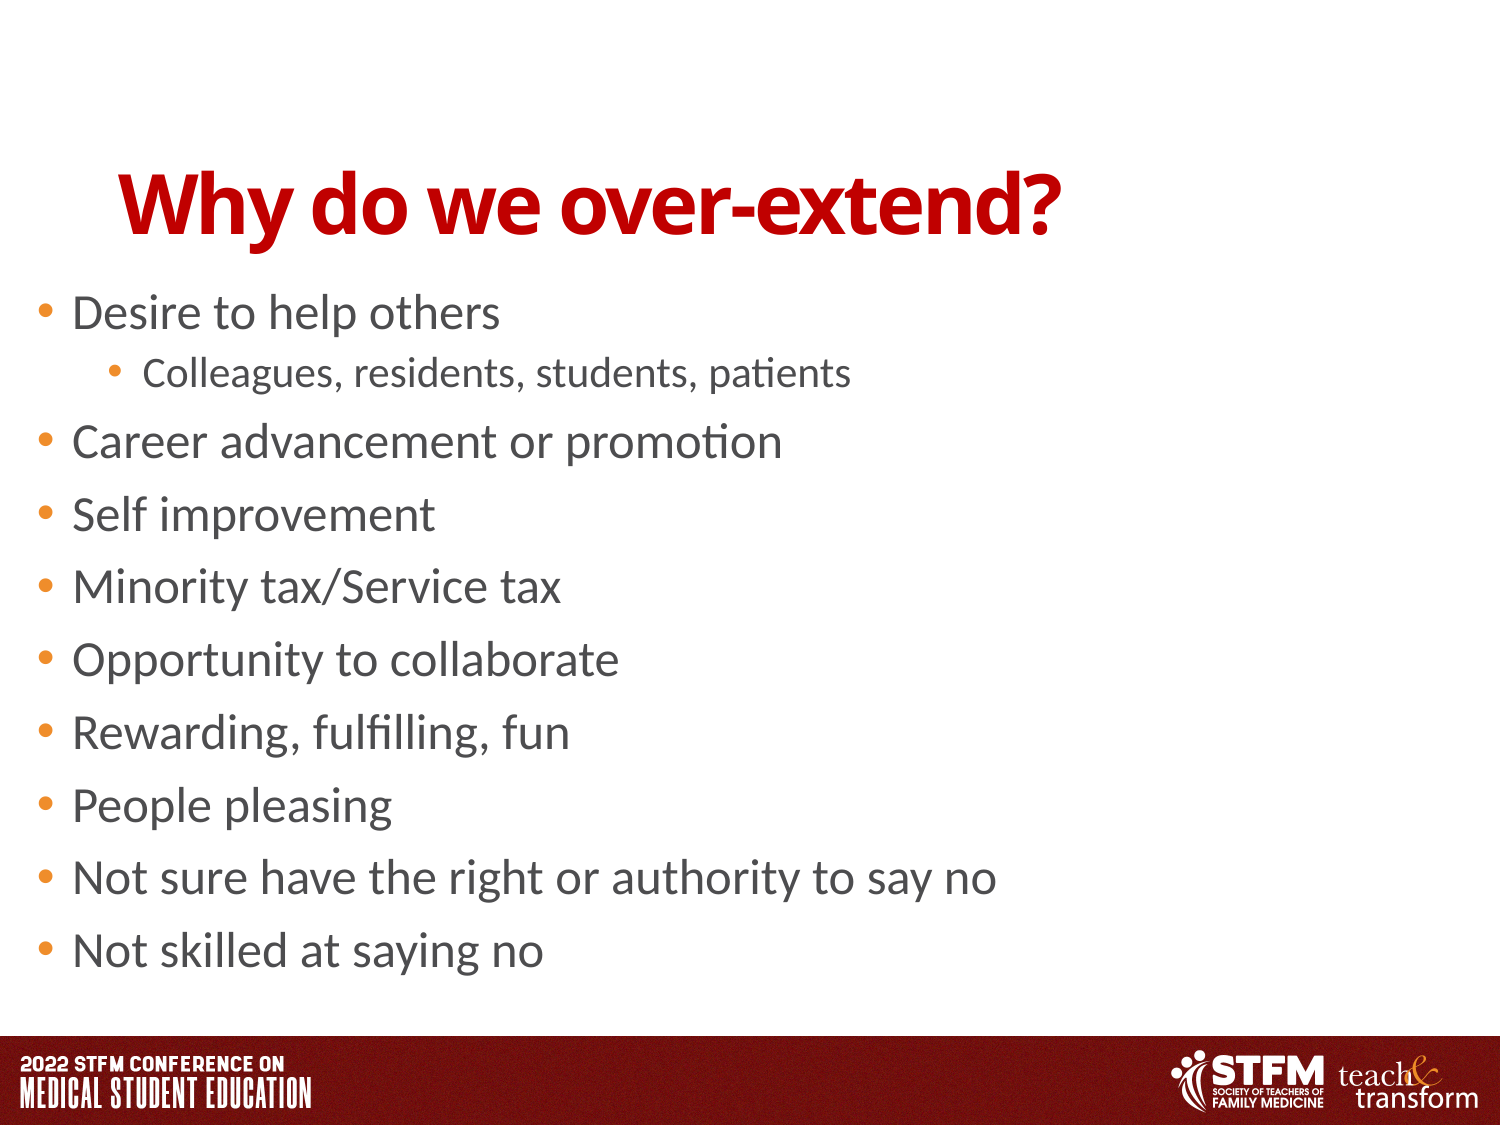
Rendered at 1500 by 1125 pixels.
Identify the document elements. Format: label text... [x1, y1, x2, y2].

title Why do we over-extend? [103, 99, 1397, 317]
picture [0, 0, 1500, 1125]
list Desire to help others Colleagues, residents, students, patients Career advancement or promotion Self improvement Minority tax/Service tax Opportunity to collaborate Rewarding, fulfilling, fun People pleasing Not sure have the right or authority to say no Not skilled at saying no [21, 278, 1369, 989]
